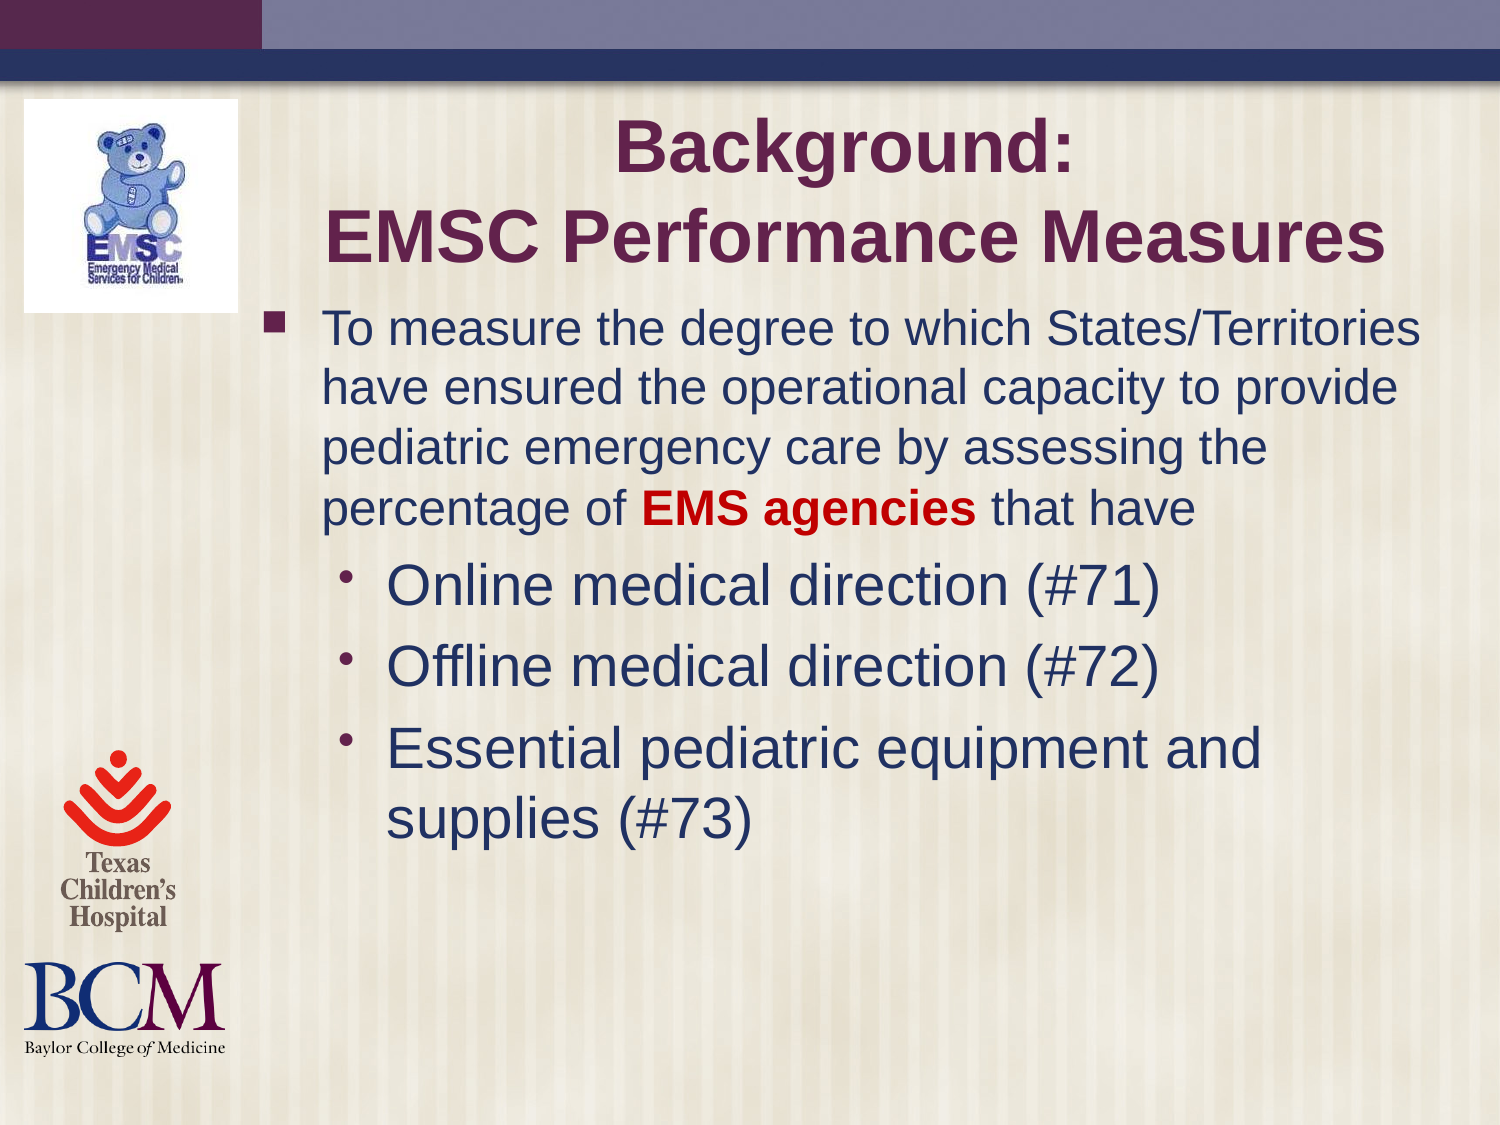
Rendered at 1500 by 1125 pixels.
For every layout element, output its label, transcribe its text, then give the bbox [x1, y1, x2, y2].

title Background: EMSC Performance Measures [249, 112, 1463, 263]
picture [0, 0, 1500, 1125]
list To measure the degree to which States/Territories have ensured the operational capacity to provide pediatric emergency care by assessing the percentage of EMS agencies that have Online medical direction (#71) Offline medical direction (#72) Essential pediatric equipment and supplies (#73) [249, 287, 1463, 1088]
